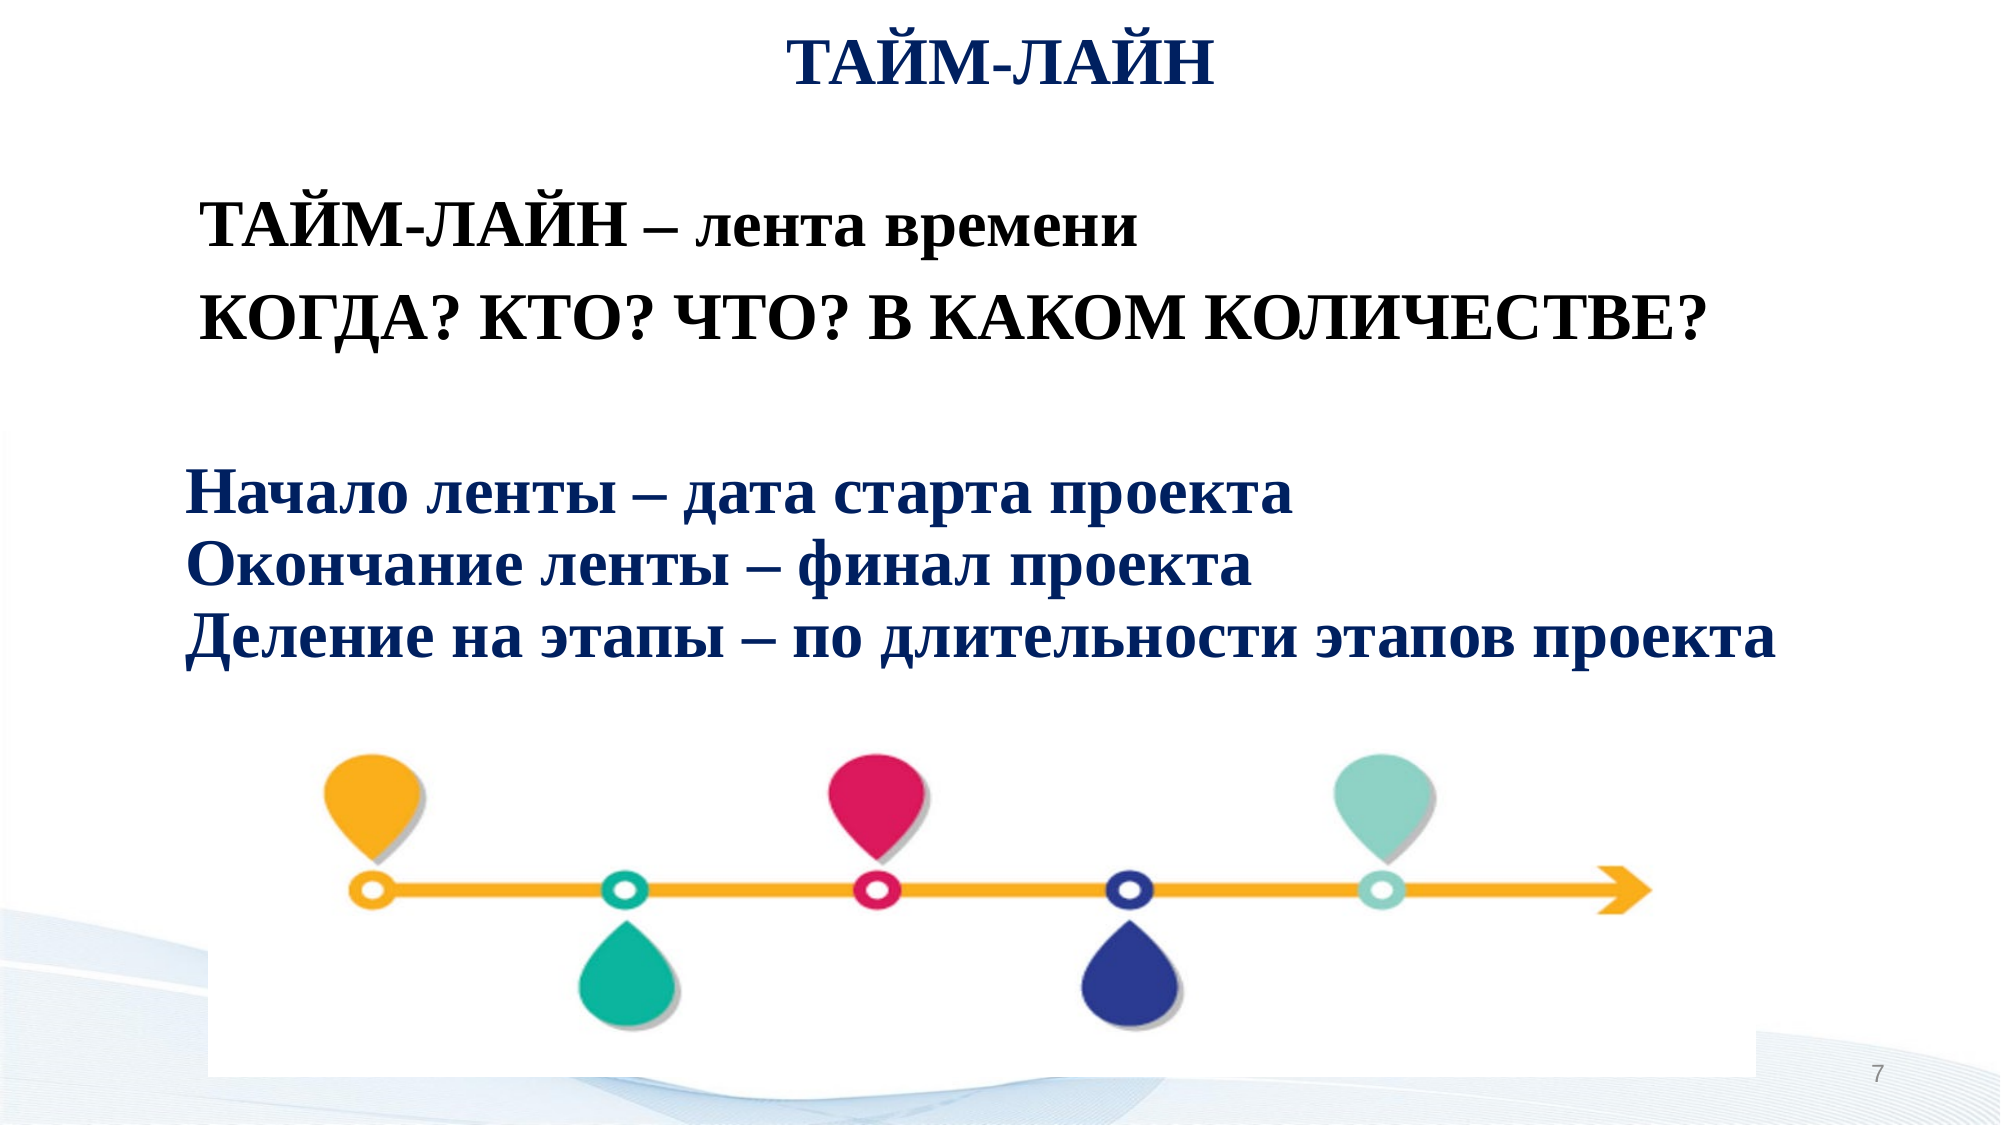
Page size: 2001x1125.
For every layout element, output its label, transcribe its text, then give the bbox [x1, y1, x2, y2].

text_box ТАЙМ-ЛАЙН – лента времени КОГДА? КТО? ЧТО? В КАКОМ КОЛИЧЕСТВЕ? [184, 172, 1805, 433]
text_box ТАЙМ-ЛАЙН [700, 10, 1303, 105]
text_box Начало ленты – дата старта проекта Окончание ленты – финал проекта Деление на этапы – по длительности этапов проекта [184, 456, 1816, 669]
slide_number 7 [1433, 1042, 1900, 1103]
picture [0, 0, 2001, 1125]
